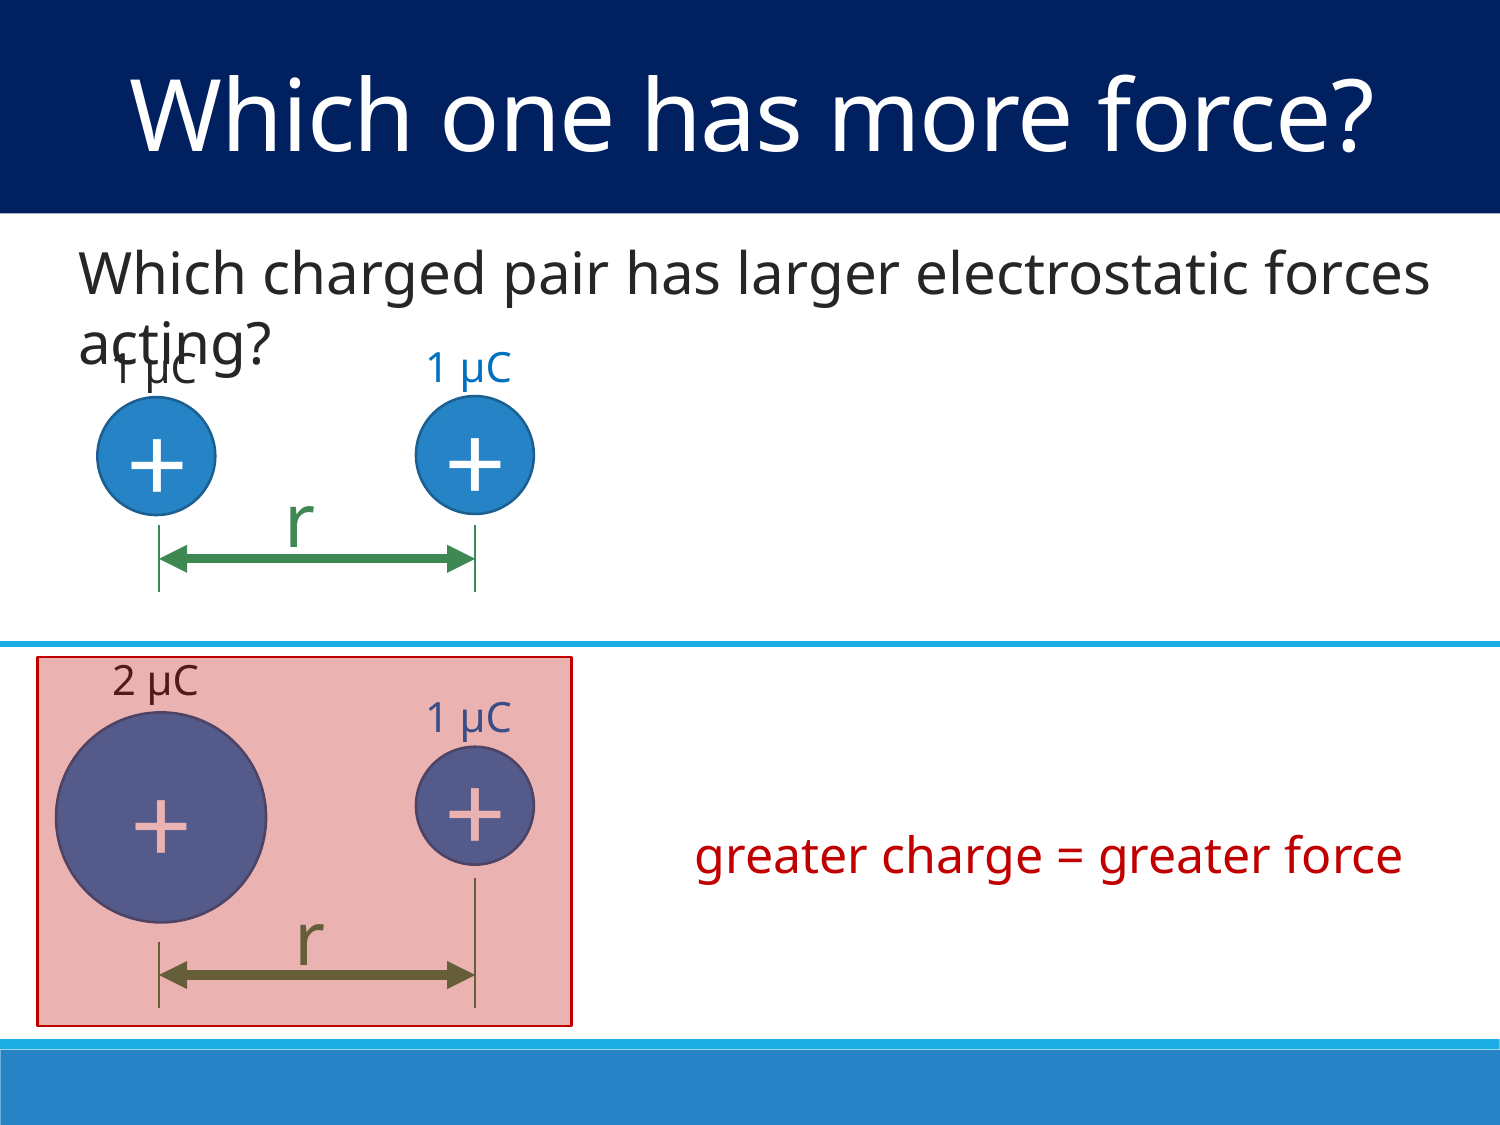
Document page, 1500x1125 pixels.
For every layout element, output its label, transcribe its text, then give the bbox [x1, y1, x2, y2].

text_box greater charge = greater force [624, 815, 1475, 891]
text_box 2 µC [97, 652, 225, 656]
text_box 1 µC [95, 334, 223, 400]
text_box + [96, 400, 217, 517]
text_box [36, 656, 573, 1027]
text_box Which charged pair has larger electrostatic forces acting? [63, 228, 1456, 384]
text_box r [269, 465, 330, 555]
text_box [0, 0, 1500, 215]
text_box 1 µC [410, 333, 538, 398]
text_box + [414, 398, 536, 516]
text_box Which one has more force? [4, 62, 1500, 189]
